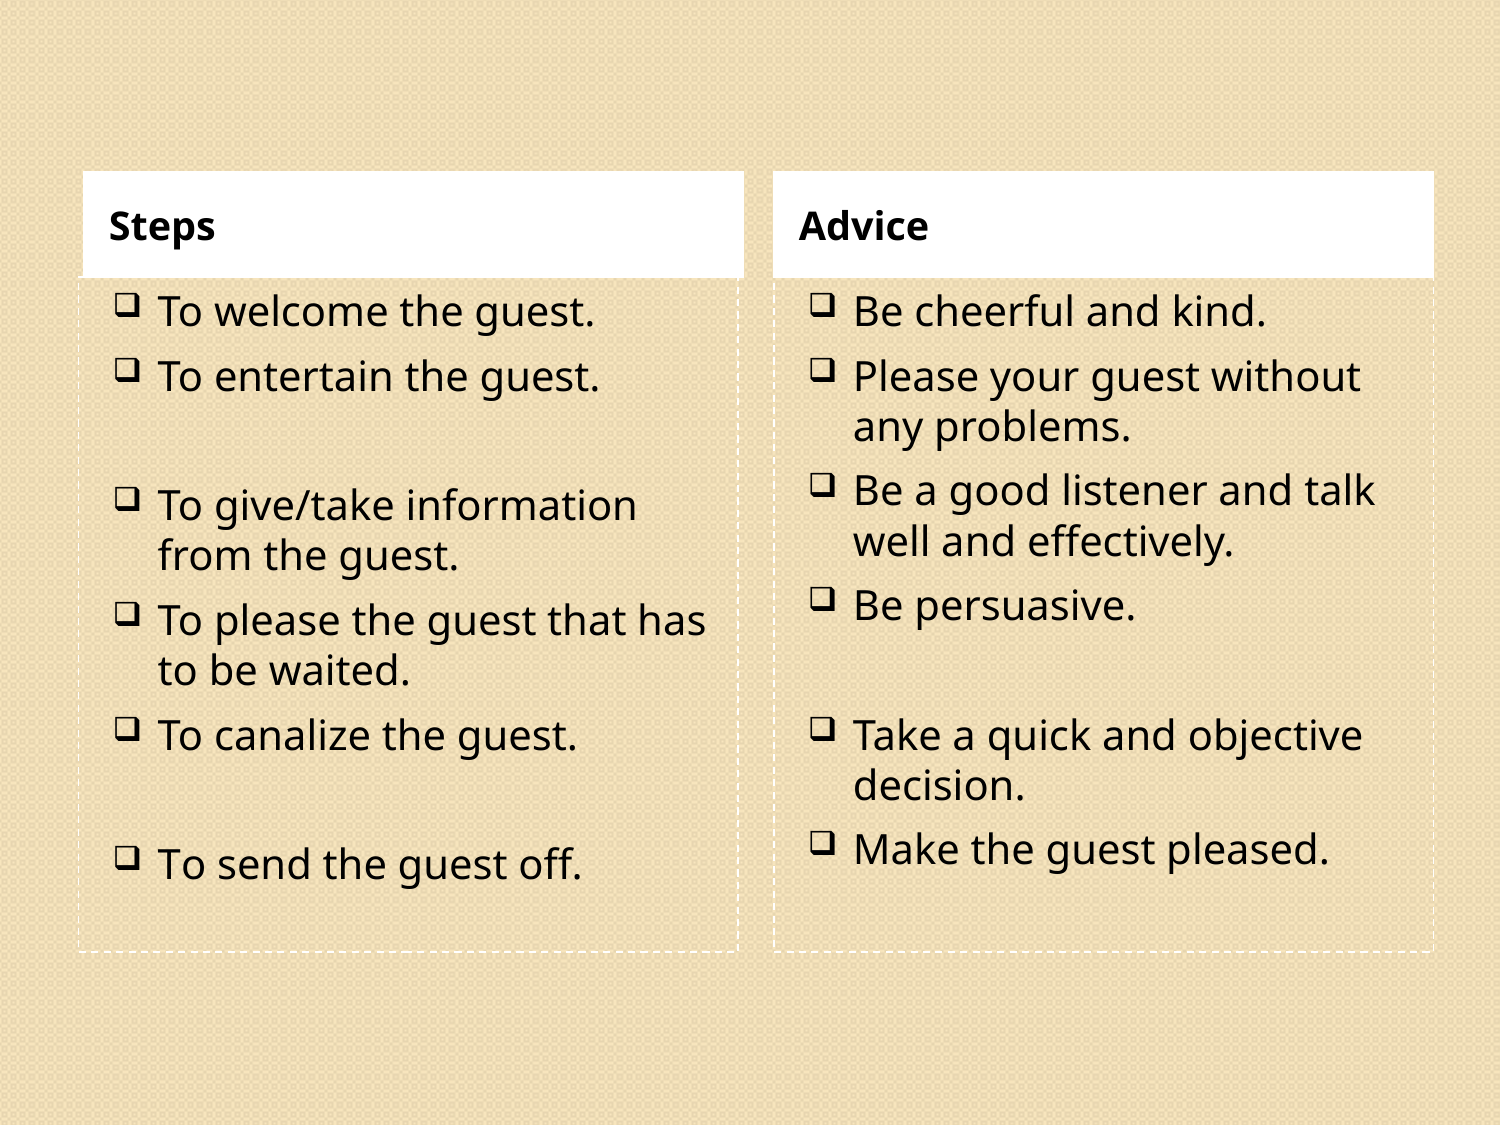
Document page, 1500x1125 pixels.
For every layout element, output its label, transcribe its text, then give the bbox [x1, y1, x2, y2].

list Advice [773, 171, 1434, 277]
list Steps [83, 171, 744, 278]
list Be cheerful and kind. Please your guest without any problems. Be a good listener and talk well and effectively. Be persuasive. Take a quick and objective decision. Make the guest pleased. [773, 276, 1434, 953]
list To welcome the guest. To entertain the guest. To give/take information from the guest. To please the guest that has to be waited. To canalize the guest. To send the guest off. [78, 276, 739, 953]
